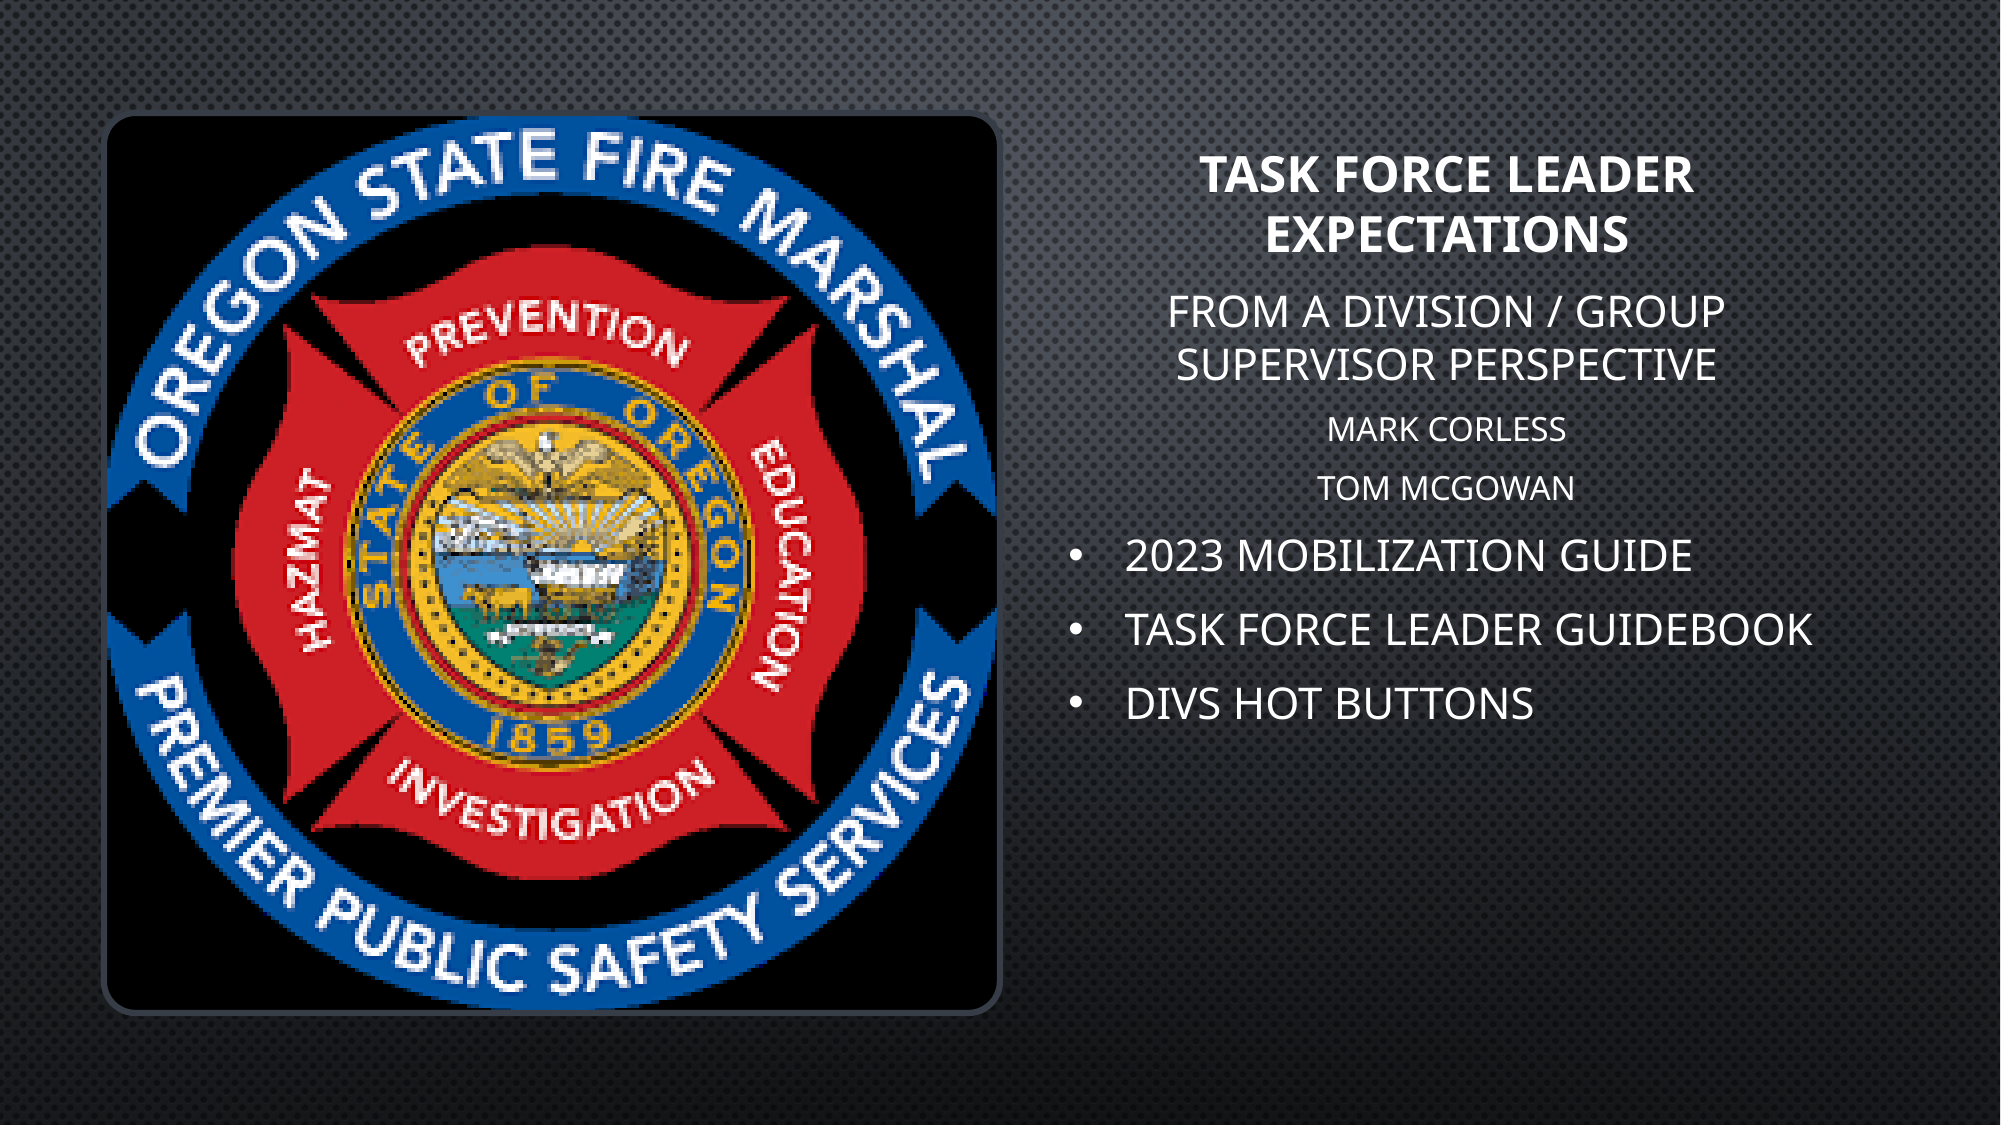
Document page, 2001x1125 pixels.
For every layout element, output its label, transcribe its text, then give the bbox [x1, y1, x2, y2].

picture [103, 112, 1001, 1014]
subtitle Task Force Leader Expectations From a Division / Group Supervisor perspective Mark Corless Tom McGowan 2023 Mobilization Guide Task Force Leader Guidebook DIVS hot buttons [1053, 134, 1841, 1013]
